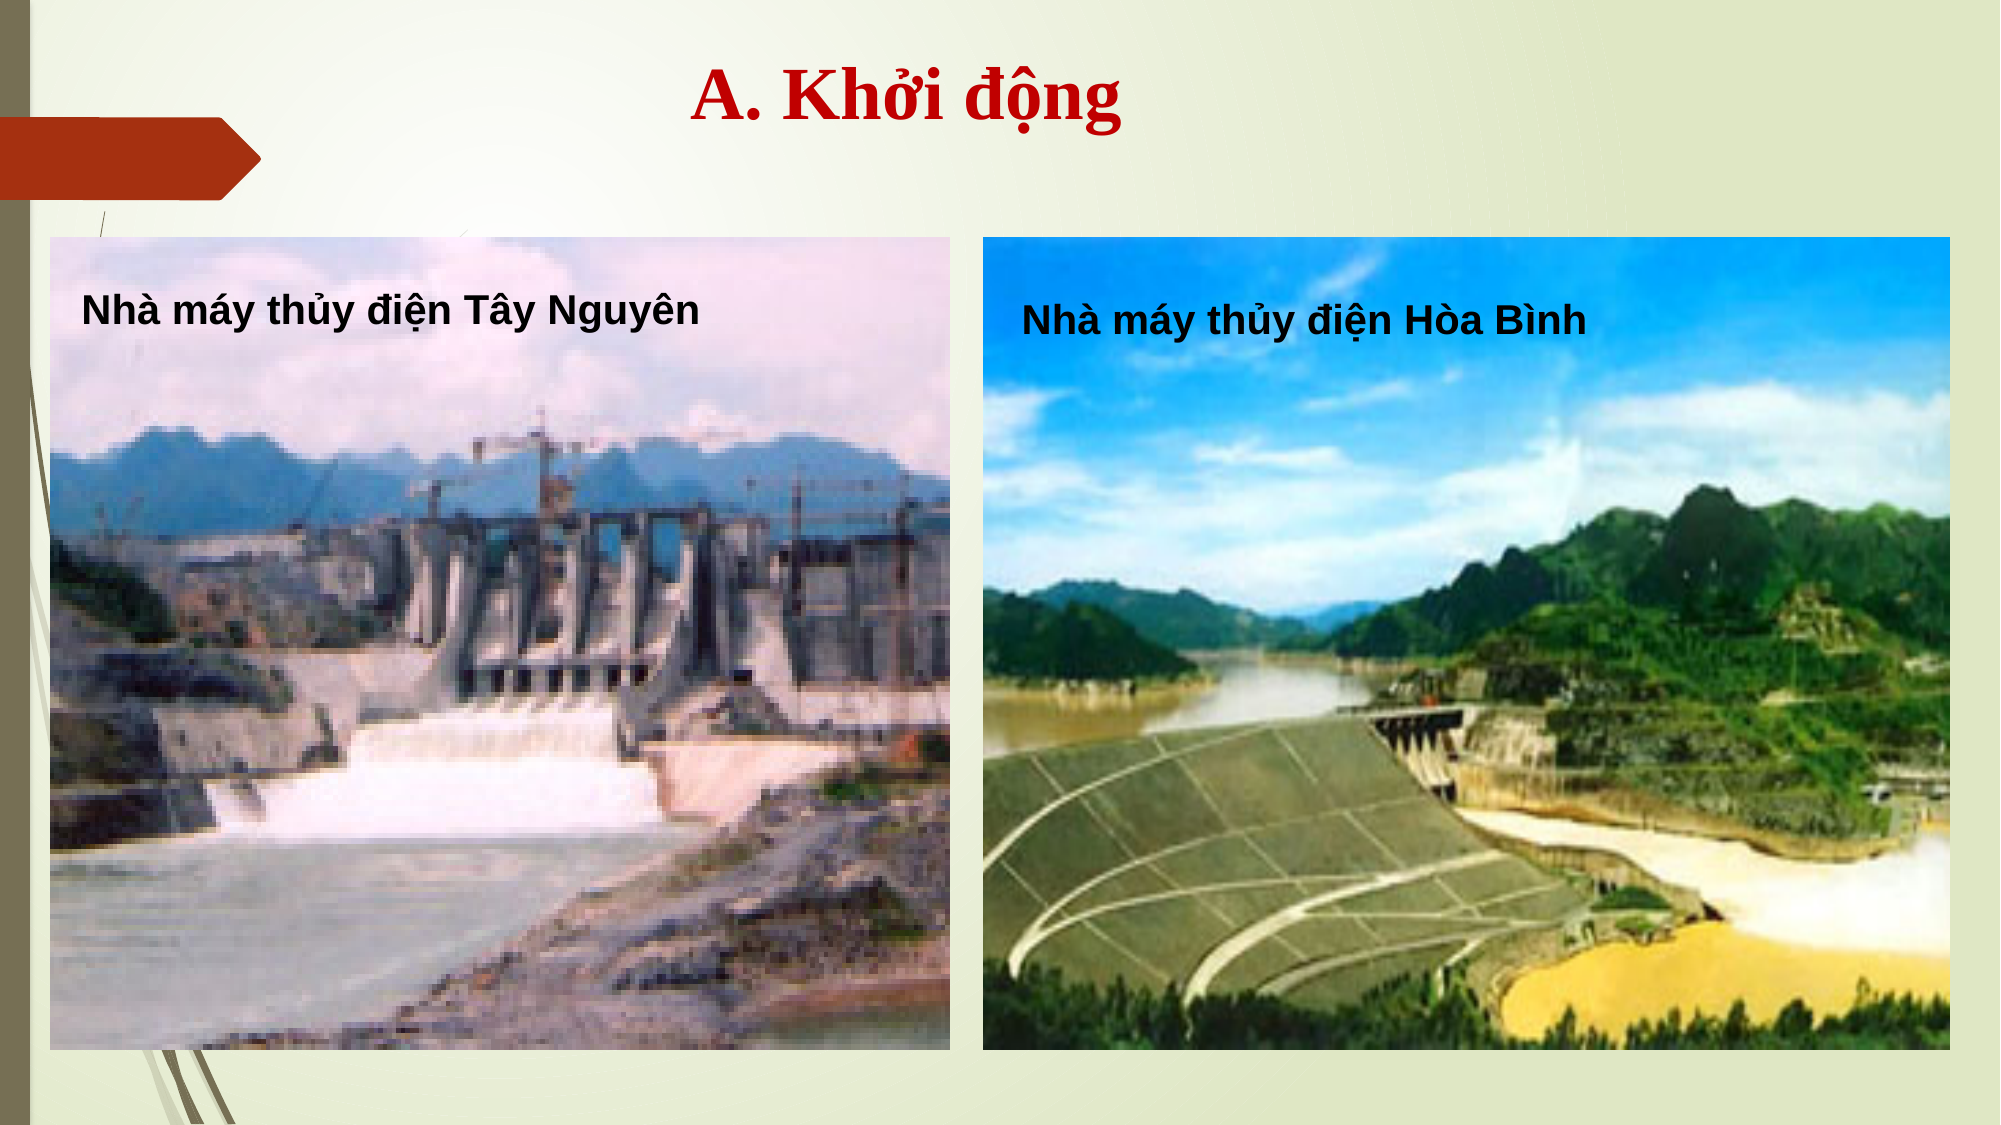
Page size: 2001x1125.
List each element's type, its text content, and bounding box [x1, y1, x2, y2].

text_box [983, 237, 1951, 1051]
text_box A. Khởi động [675, 36, 1137, 142]
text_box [49, 237, 951, 1051]
